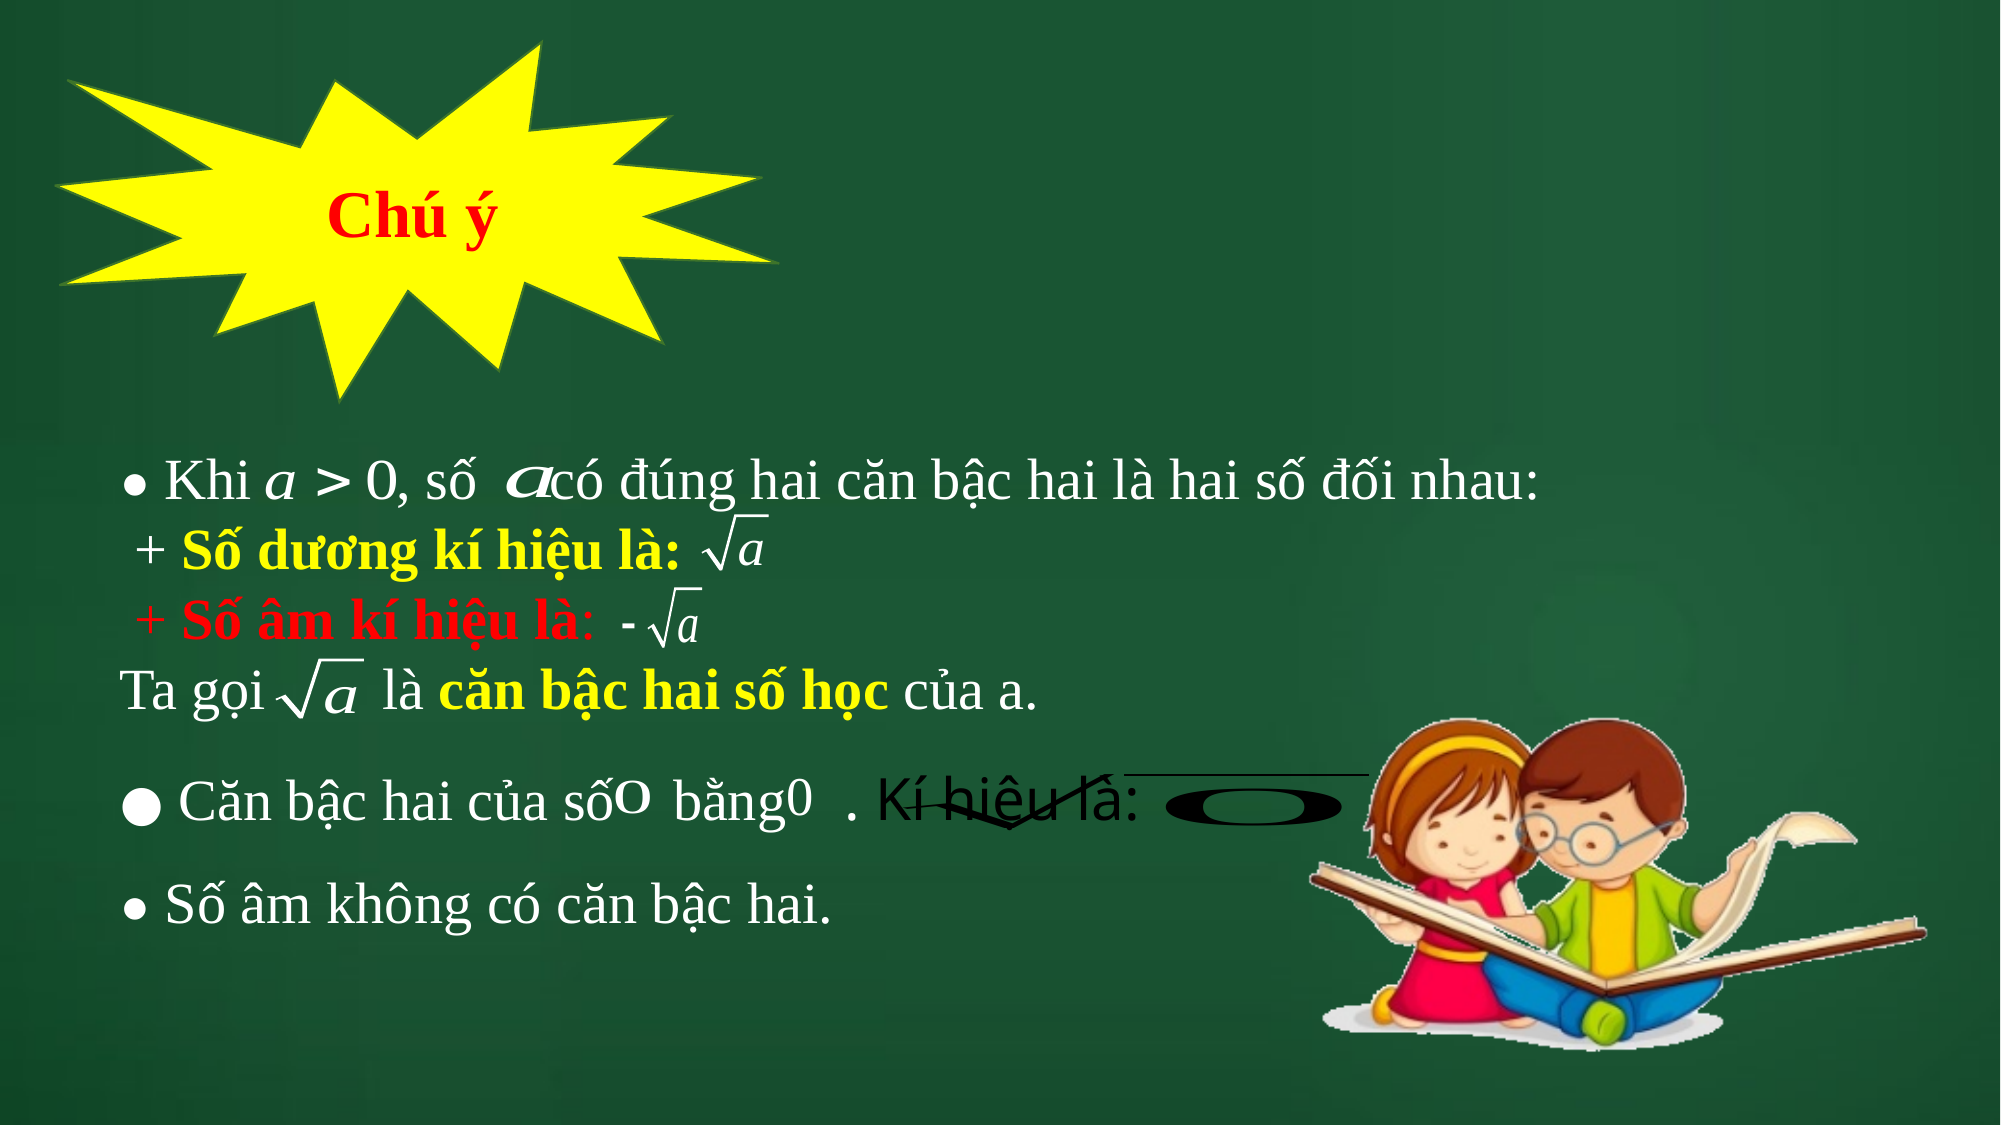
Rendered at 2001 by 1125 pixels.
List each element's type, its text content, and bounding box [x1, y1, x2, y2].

text_box ● Số âm không có căn bậc hai. [105, 857, 1009, 943]
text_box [104, 754, 1279, 841]
text_box Chú ý [54, 39, 780, 405]
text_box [104, 433, 1924, 732]
picture [0, 0, 2001, 1125]
